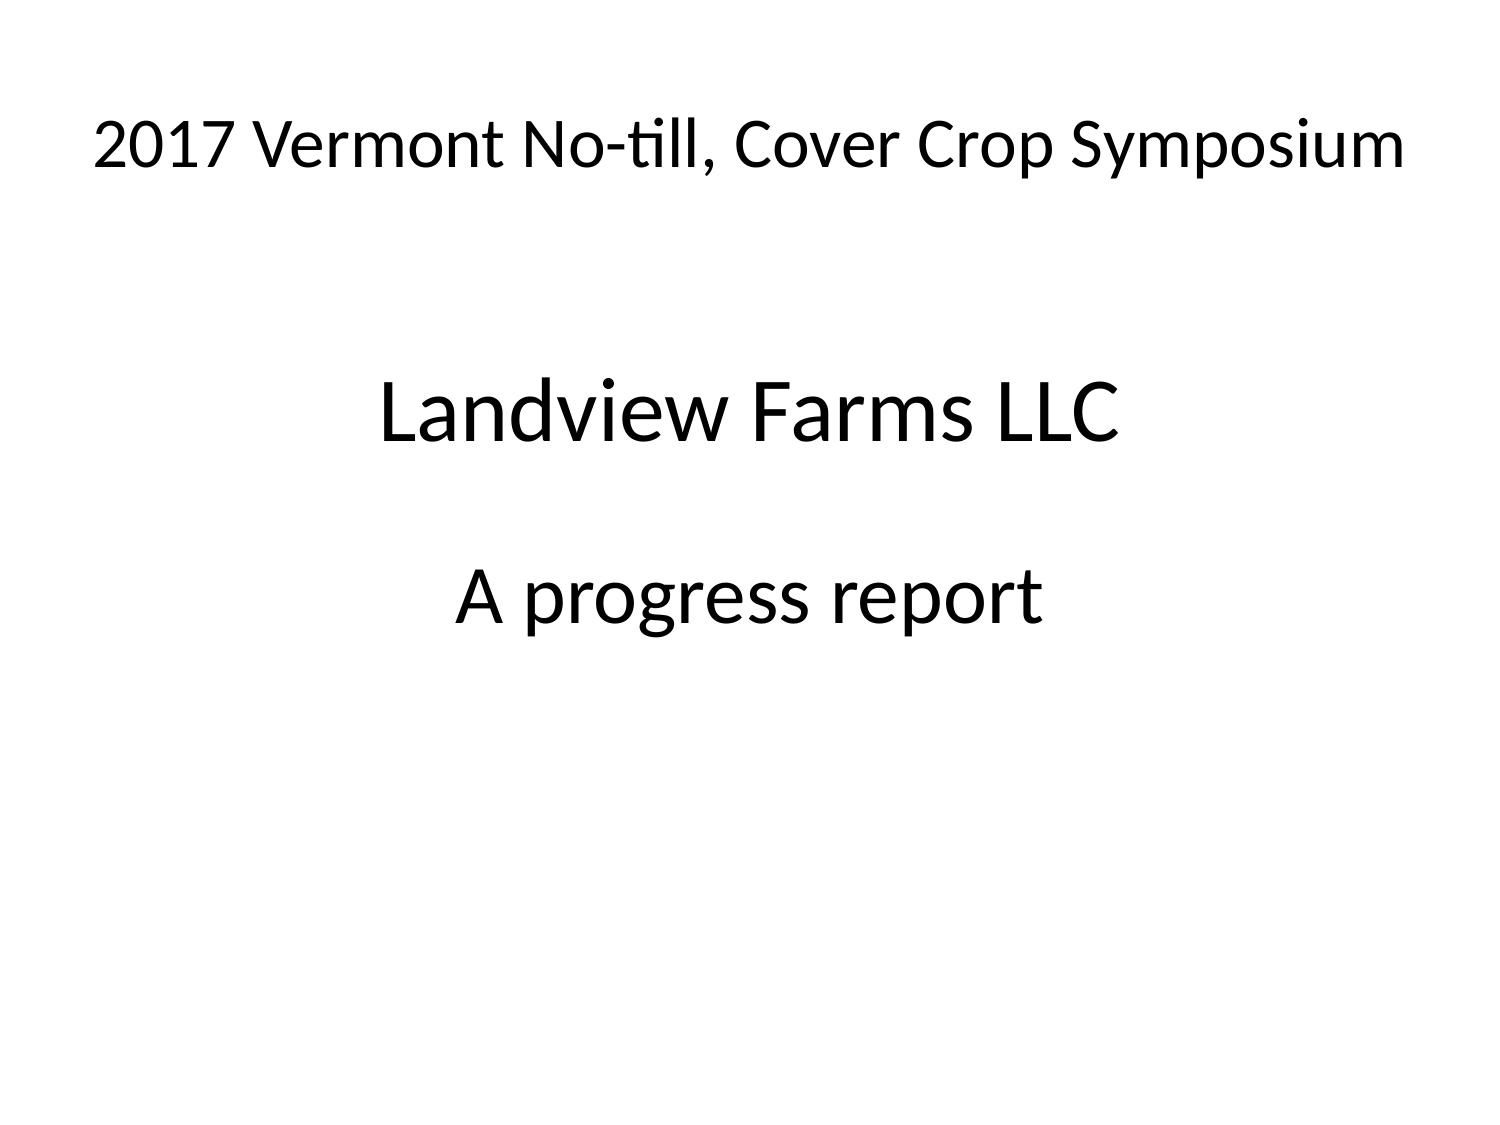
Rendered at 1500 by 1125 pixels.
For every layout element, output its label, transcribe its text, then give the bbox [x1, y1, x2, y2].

title 2017 Vermont No-till, Cover Crop Symposium [75, 45, 1425, 233]
list Landview Farms LLC A progress report [75, 262, 1425, 1005]
